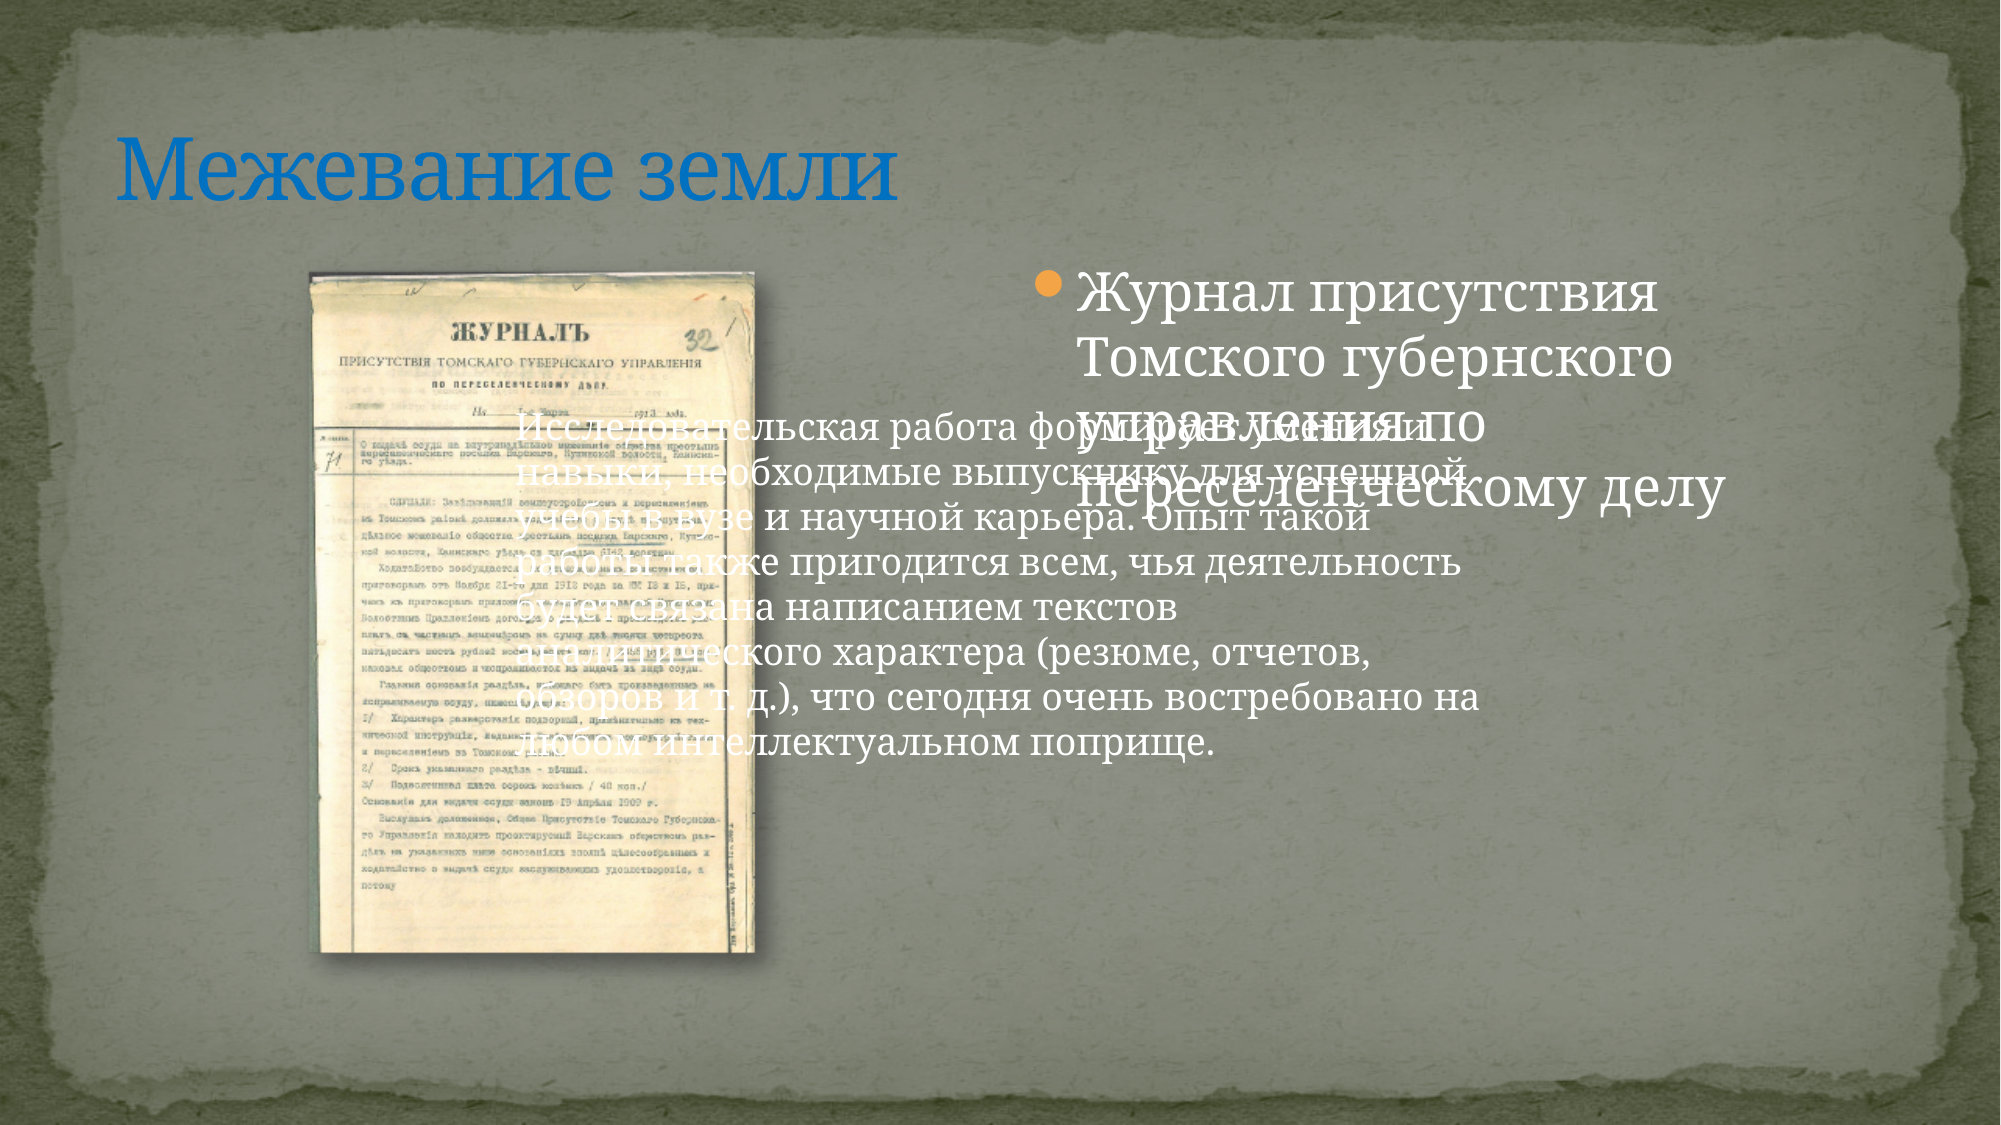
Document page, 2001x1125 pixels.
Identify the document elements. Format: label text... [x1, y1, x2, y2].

title Межевание земли [99, 24, 1900, 225]
list Журнал присутствия Томского губернского управления по переселенческому делу [1016, 249, 1905, 1000]
text_box Исследовательская работа формирует умения и навыки, необходимые выпускнику для успешной учебы в вузе и научной карьера. Опыт такой работы также пригодится всем, чья деятельность будет связана написанием текстов аналитического характера (резюме, отчетов, обзоров и т. д.), что сегодня очень востребовано на любом интеллектуальном поприще. [812, 395, 1500, 771]
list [289, 252, 800, 999]
